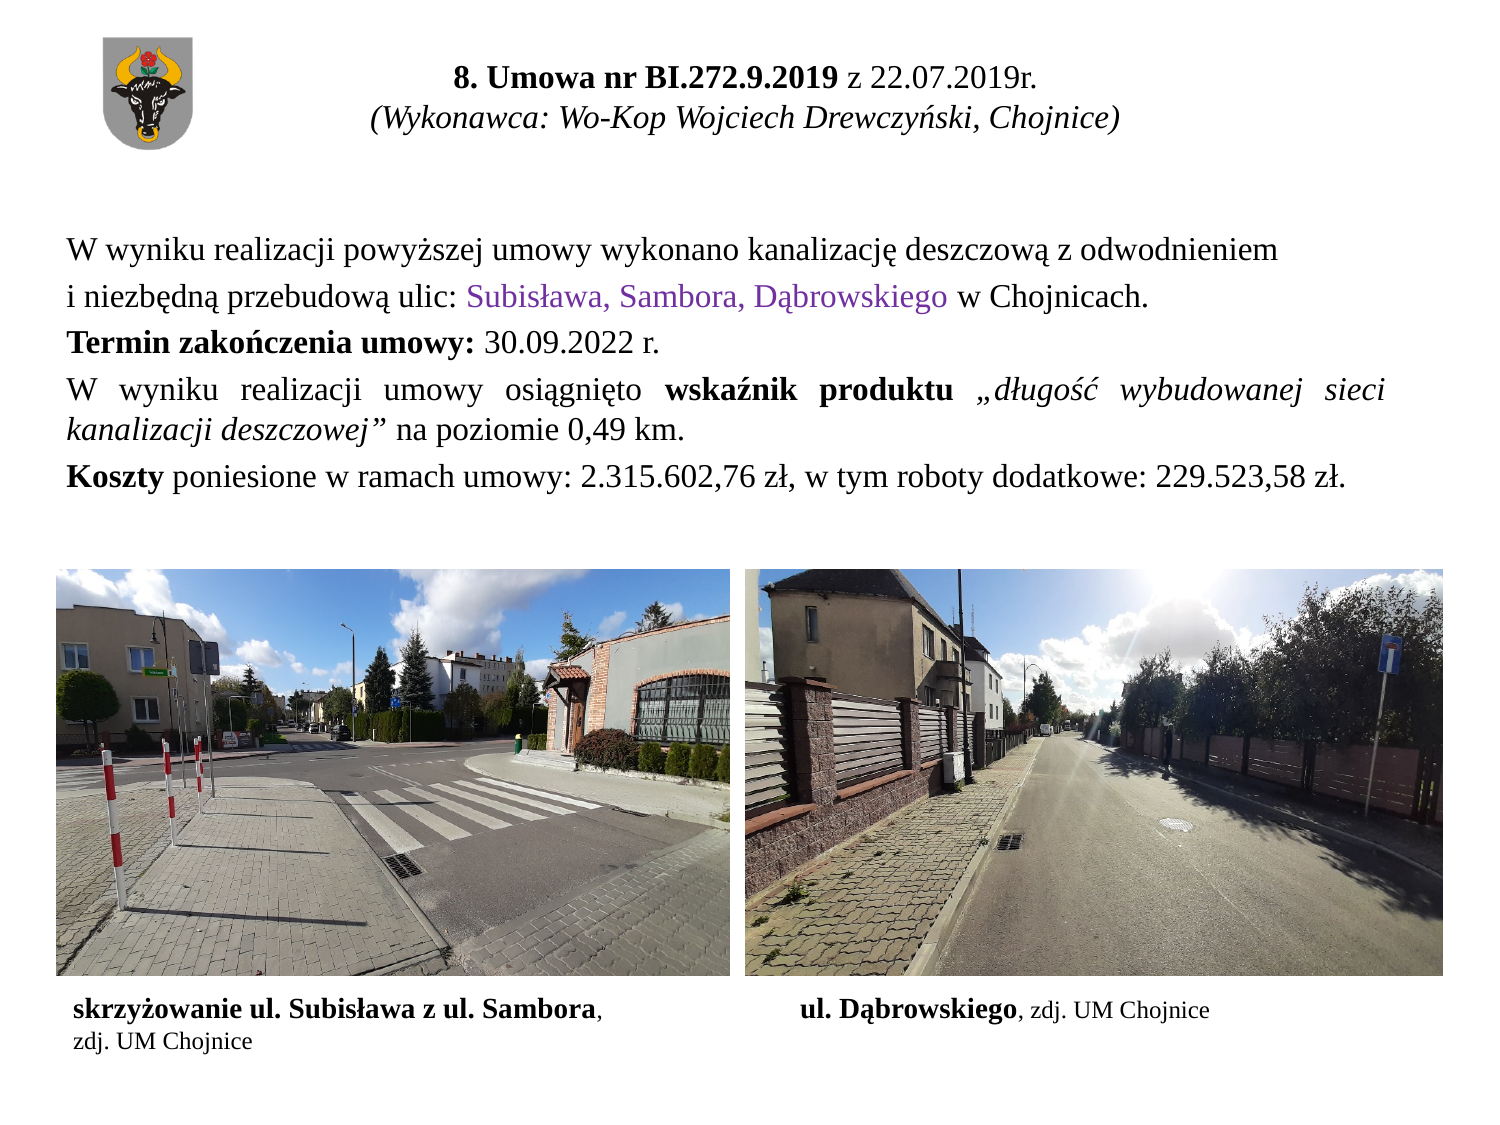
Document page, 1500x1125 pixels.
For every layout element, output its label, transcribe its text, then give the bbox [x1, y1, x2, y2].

list W wyniku realizacji powyższej umowy wykonano kanalizację deszczową z odwodnieniem i niezbędną przebudową ulic: Subisława, Sambora, Dąbrowskiego w Chojnicach. Termin zakończenia umowy: 30.09.2022 r. W wyniku realizacji umowy osiągnięto wskaźnik produktu „długość wybudowanej sieci kanalizacji deszczowej” na poziomie 0,49 km. Koszty poniesione w ramach umowy: 2.315.602,76 zł, w tym roboty dodatkowe: 229.523,58 zł. [51, 219, 1402, 998]
picture [56, 569, 730, 977]
picture [745, 569, 1443, 977]
title 8. Umowa nr BI.272.9.2019 z 22.07.2019r. (Wykonawca: Wo-Kop Wojciech Drewczyński, Chojnice) [70, 1, 1421, 189]
text_box skrzyżowanie ul. Subisława z ul. Sambora, zdj. UM Chojnice [58, 981, 730, 1062]
text_box ul. Dąbrowskiego, zdj. UM Chojnice [785, 982, 1442, 1032]
picture [100, 34, 196, 152]
